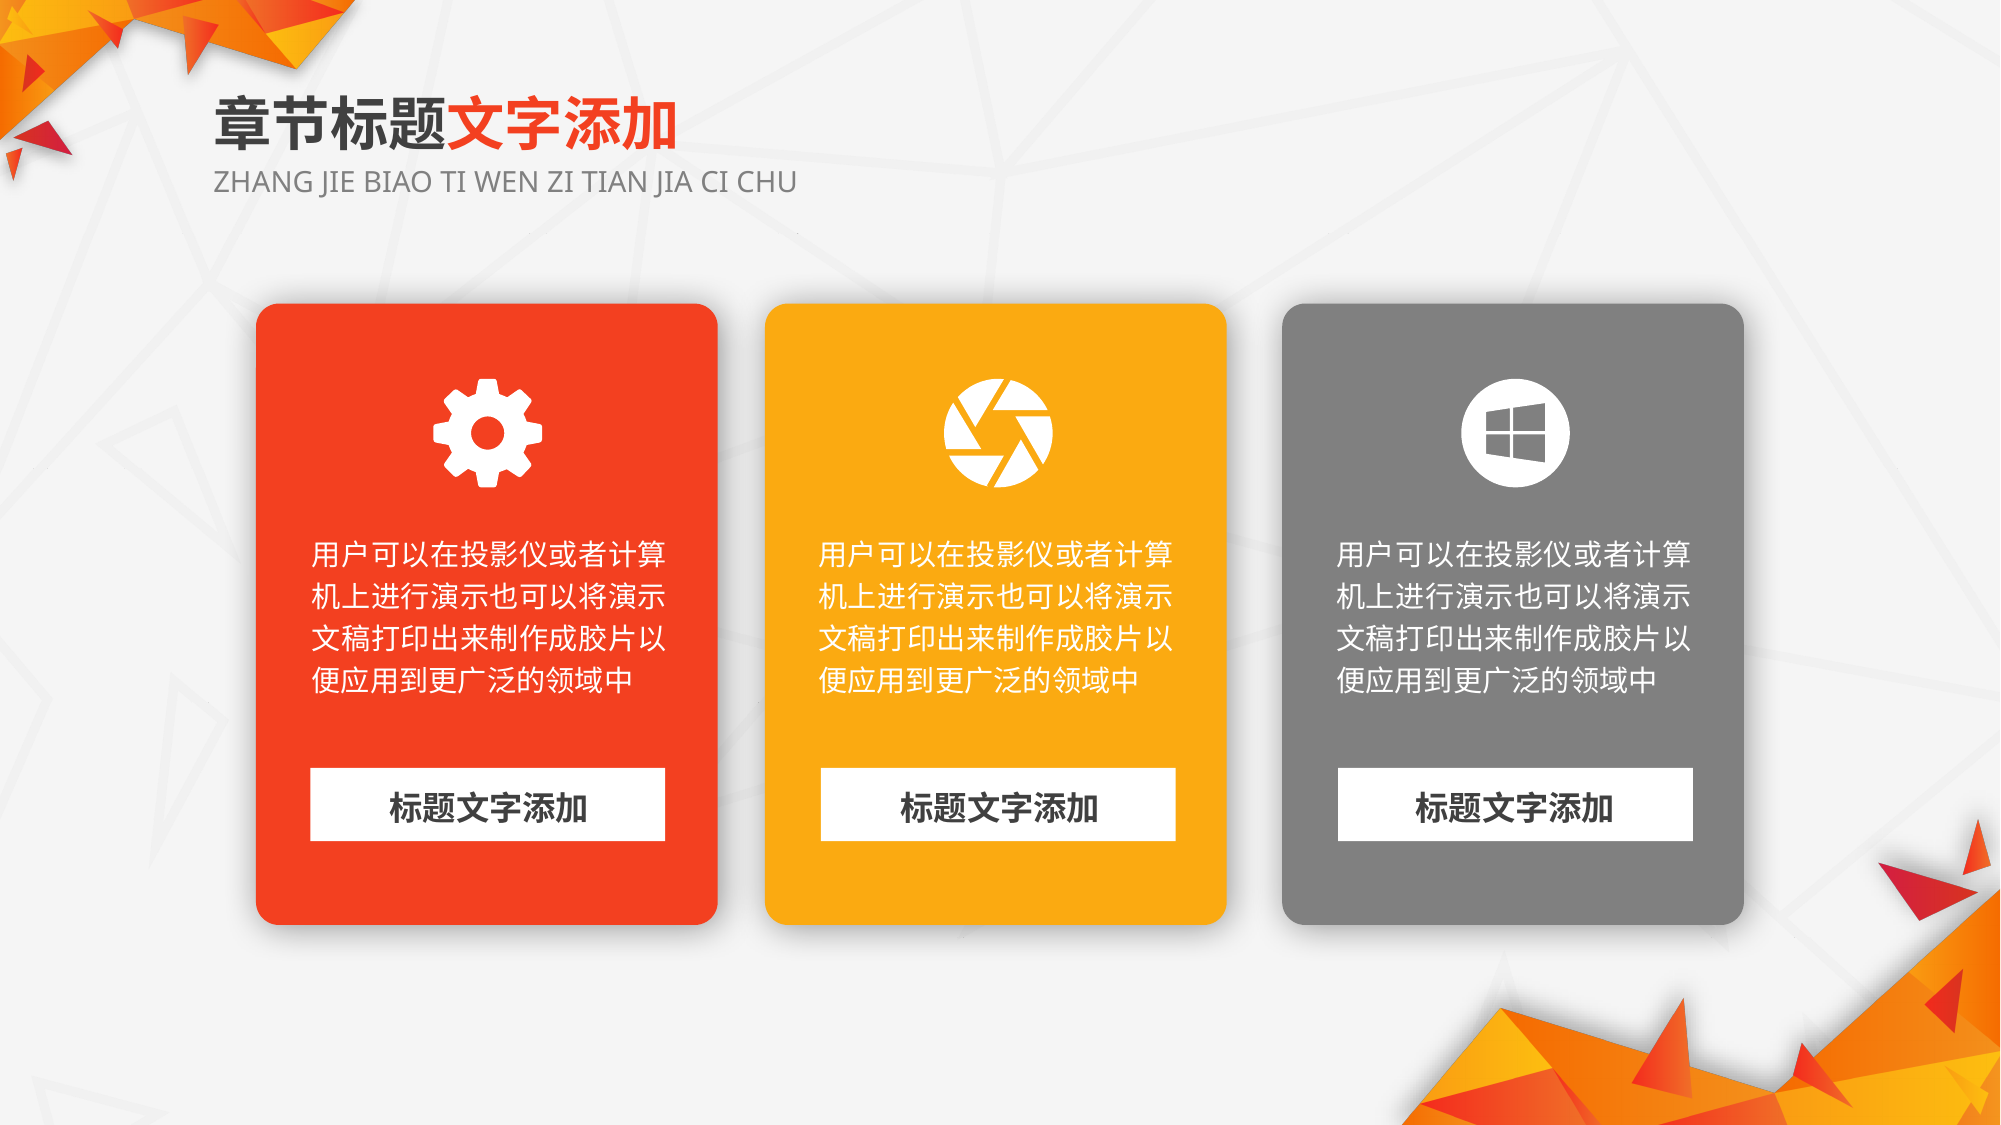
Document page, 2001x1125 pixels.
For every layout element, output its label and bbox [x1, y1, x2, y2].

text_box [255, 303, 718, 925]
text_box [1282, 303, 1744, 925]
text_box [764, 303, 1227, 925]
picture [0, 0, 2001, 1125]
text_box [196, 79, 817, 206]
